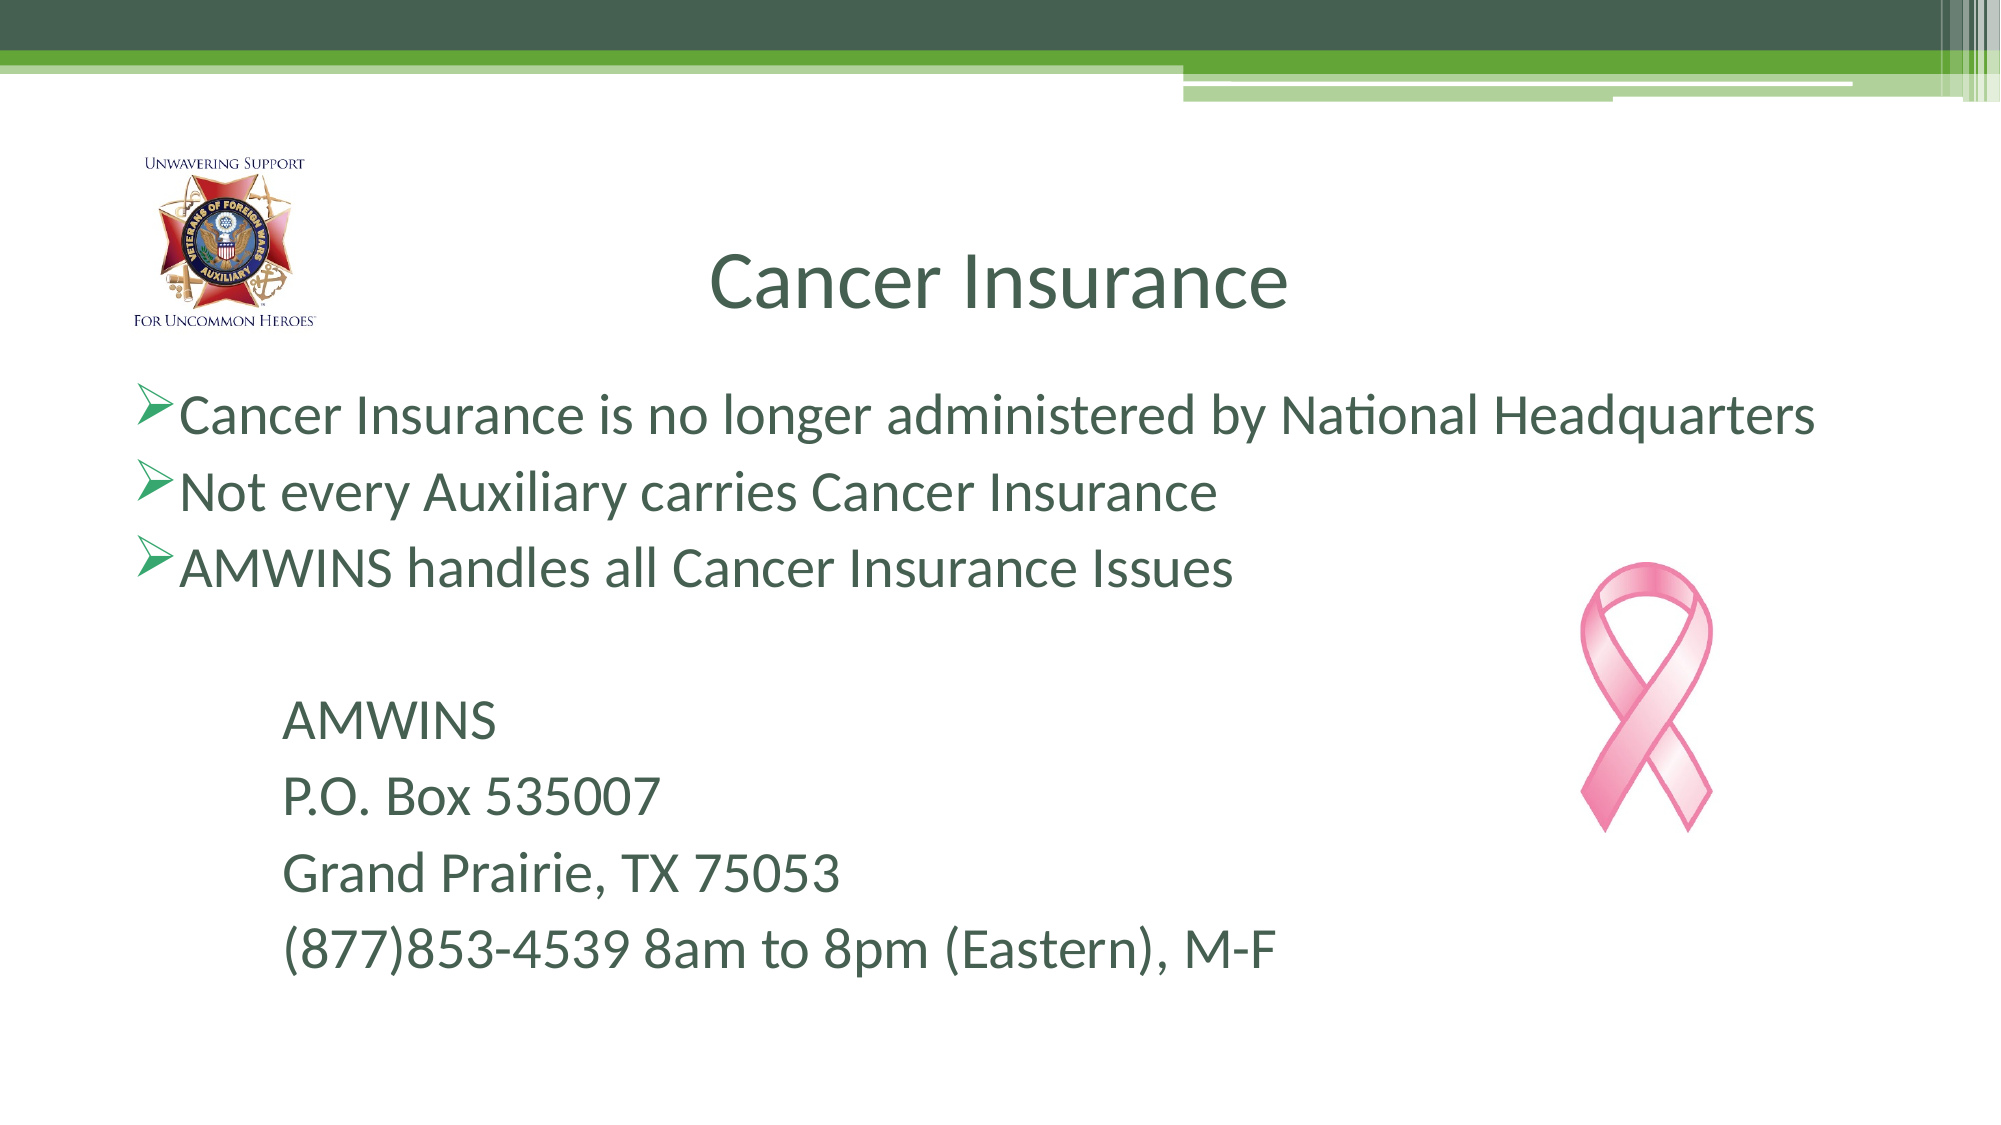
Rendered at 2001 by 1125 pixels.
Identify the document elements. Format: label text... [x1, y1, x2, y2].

picture [131, 147, 319, 336]
list Cancer Insurance is no longer administered by National Headquarters Not every Auxiliary carries Cancer Insurance AMWINS handles all Cancer Insurance Issues AMWINS P.O. Box 535007 Grand Prairie, TX 75053 (877)853-4539 8am to 8pm (Eastern), M-F [99, 368, 1900, 1079]
title Cancer Insurance [99, 187, 1900, 363]
picture [1511, 562, 1782, 833]
